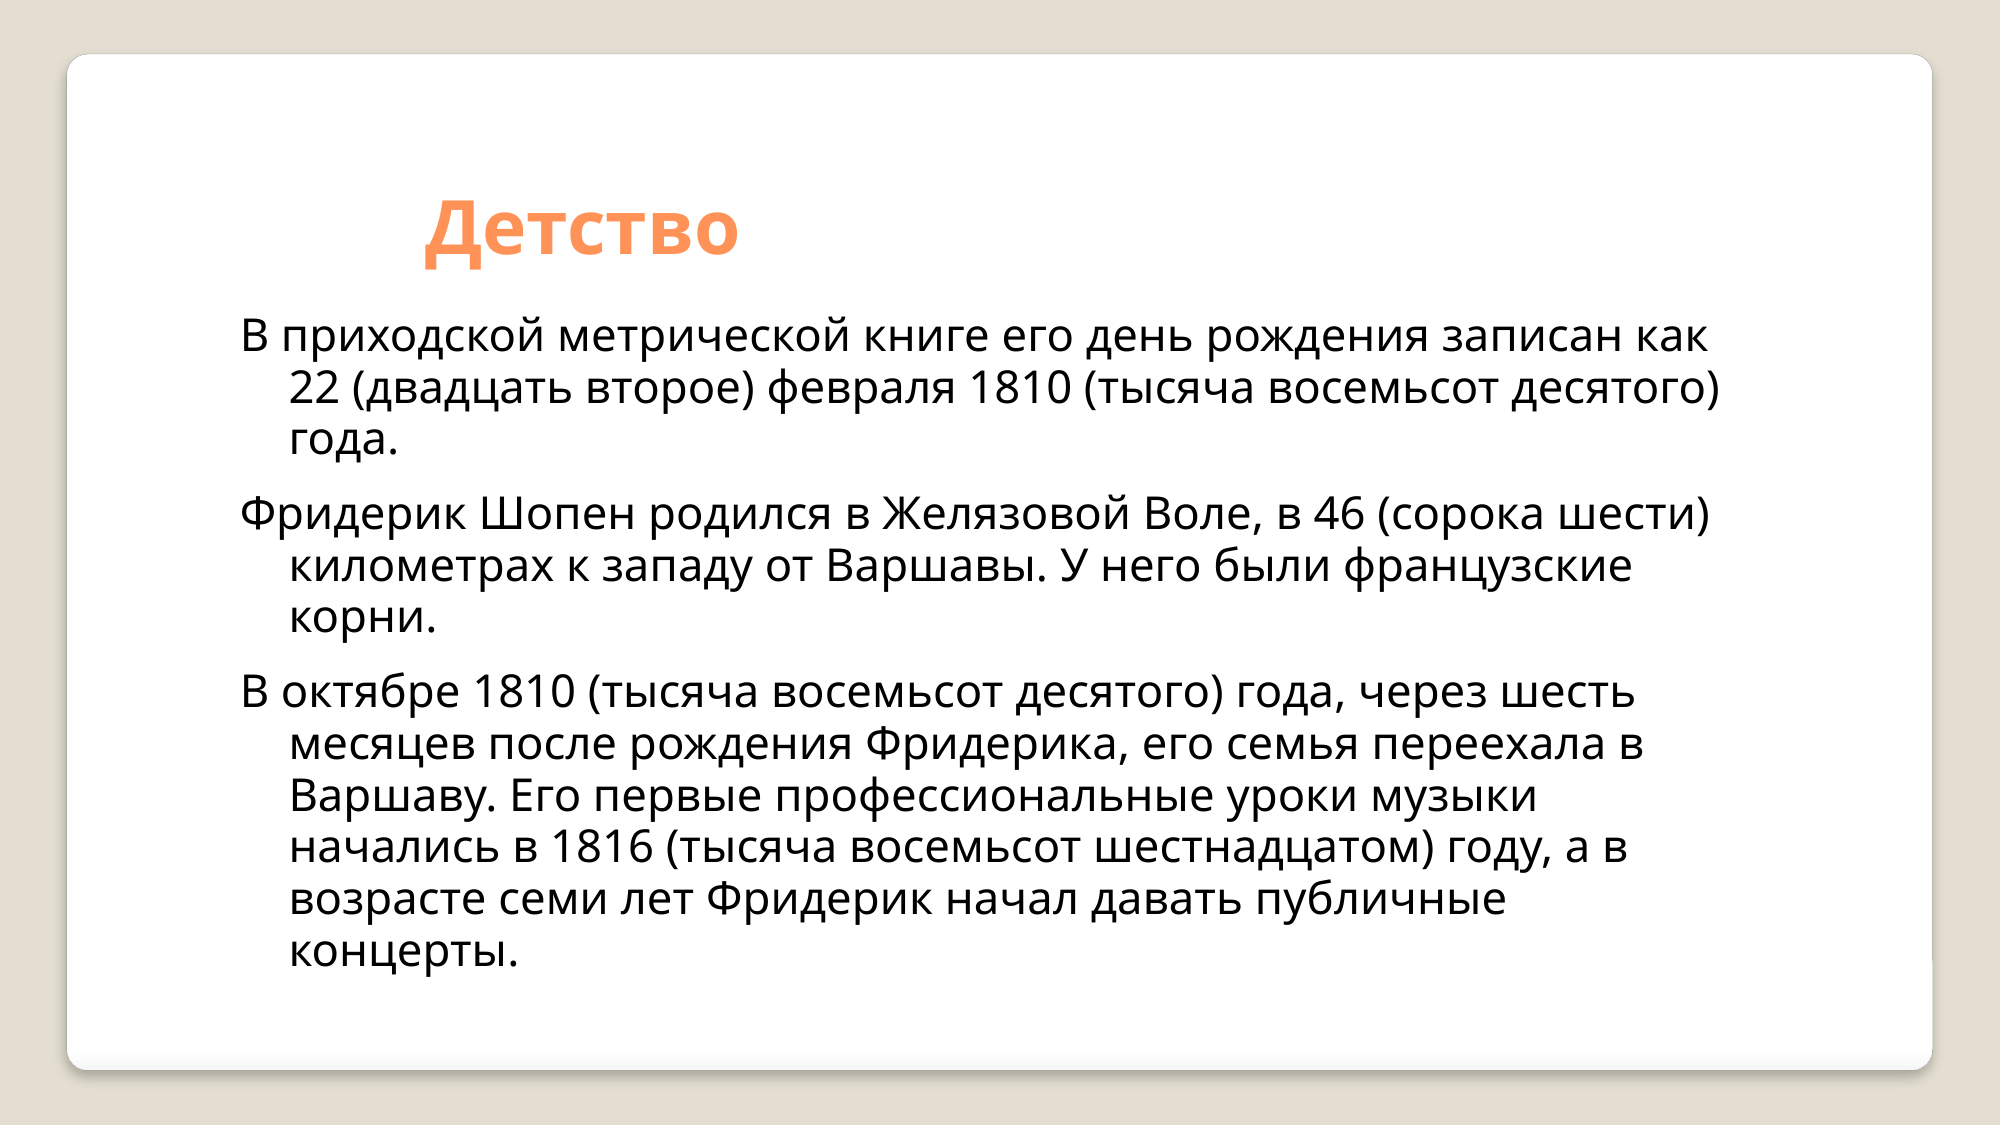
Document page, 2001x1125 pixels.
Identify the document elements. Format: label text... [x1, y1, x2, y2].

list В приходской метрической книге его день рождения записан как 22 (двадцать второе) февраля 1810 (тысяча восемьсот десятого) года. Фридерик Шопен родился в Желязовой Воле, в 46 (сорока шести) километрах к западу от Варшавы. У него были французские корни. В октябре 1810 (тысяча восемьсот десятого) года, через шесть месяцев после рождения Фридерика, его семья переехала в Варшаву. Его первые профессиональные уроки музыки начались в 1816 (тысяча восемьсот шестнадцатом) году, а в возрасте семи лет Фридерик начал давать публичные концерты. [208, 302, 1745, 988]
title Детство [410, 59, 2000, 278]
